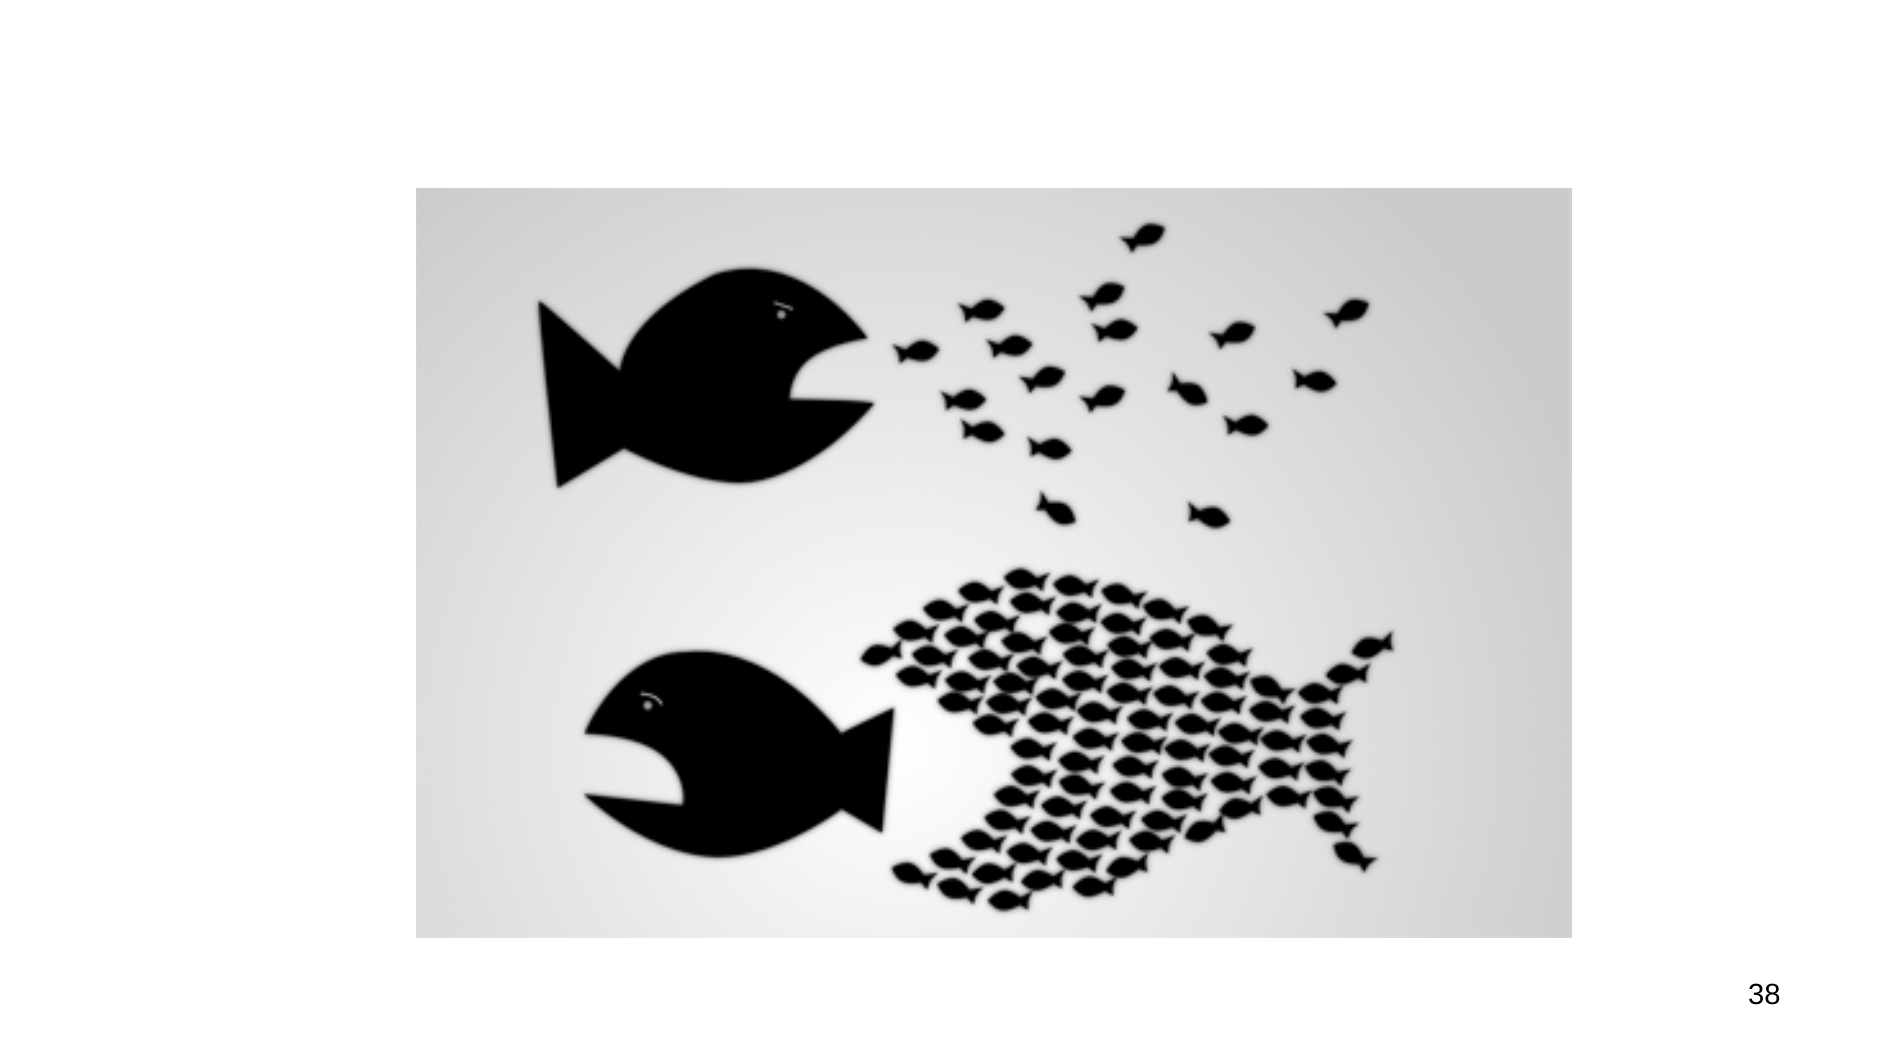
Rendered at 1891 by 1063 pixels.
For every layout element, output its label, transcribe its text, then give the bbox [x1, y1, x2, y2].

slide_number 38 [1354, 967, 1796, 1042]
picture [416, 188, 1572, 938]
